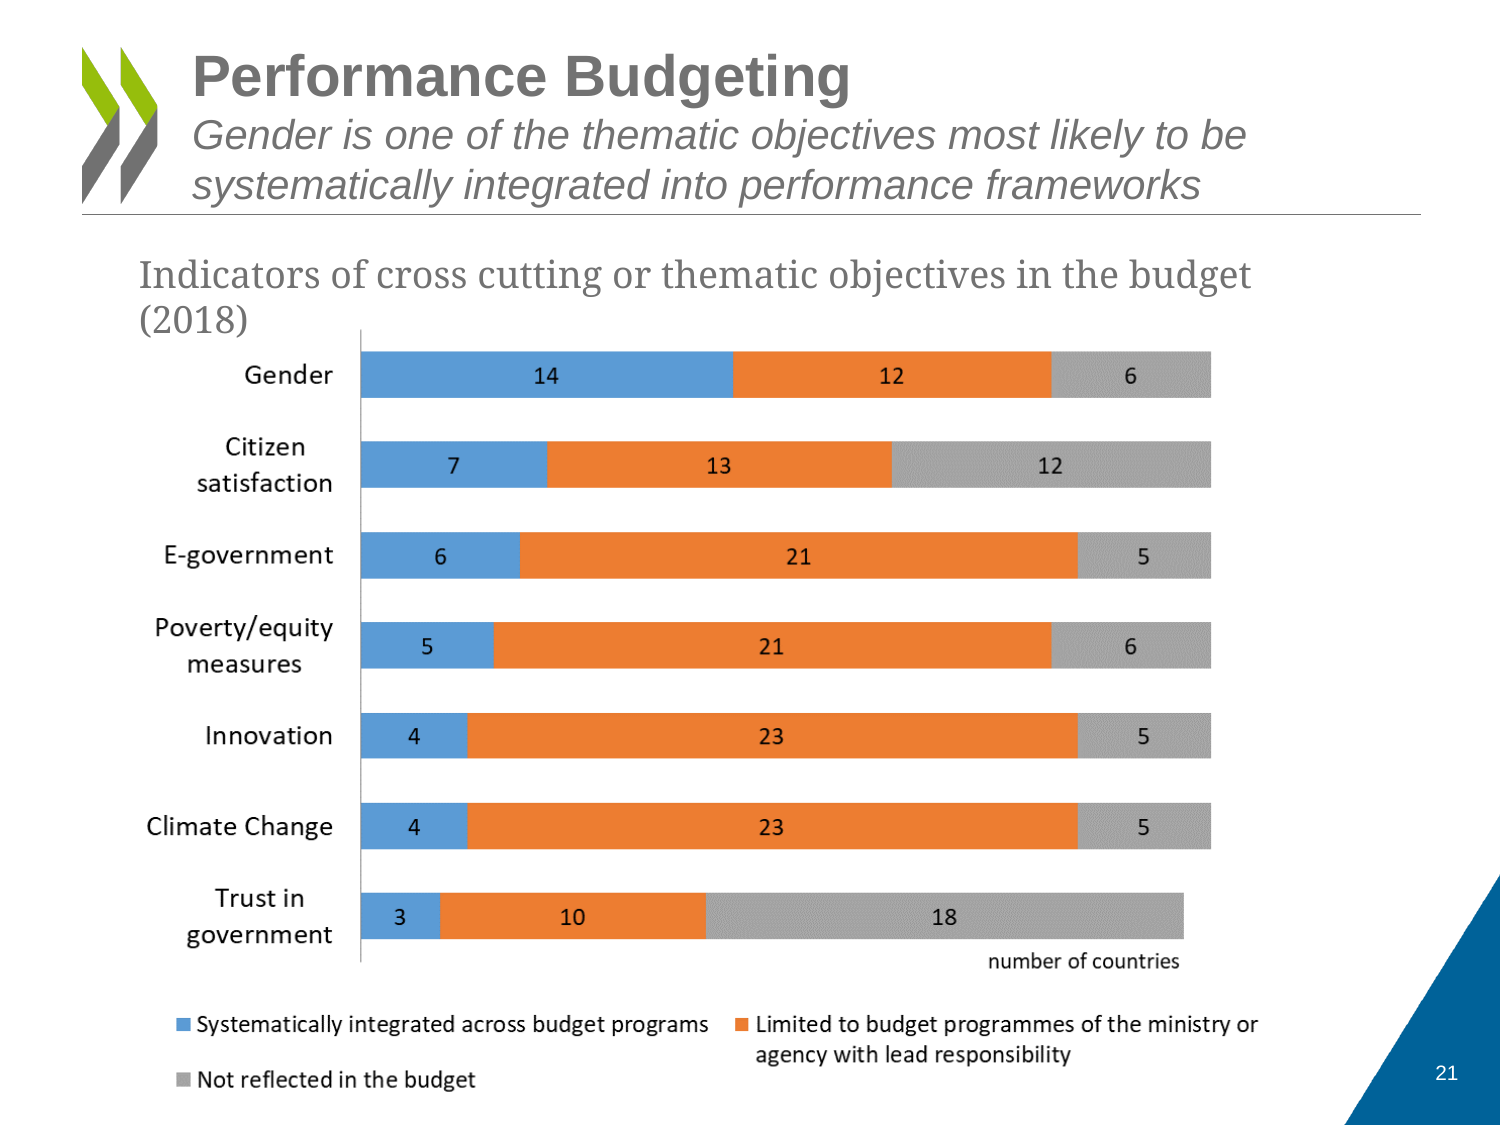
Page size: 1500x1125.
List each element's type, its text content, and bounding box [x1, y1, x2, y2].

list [135, 305, 1296, 1125]
text_box Indicators of cross cutting or thematic objectives in the budget (2018) [123, 243, 1353, 349]
slide_number 21 [1417, 1051, 1474, 1092]
picture [1344, 874, 1500, 1125]
title Performance Budgeting Gender is one of the thematic objectives most likely to be systematically integrated into performance frameworks [177, 38, 1474, 207]
